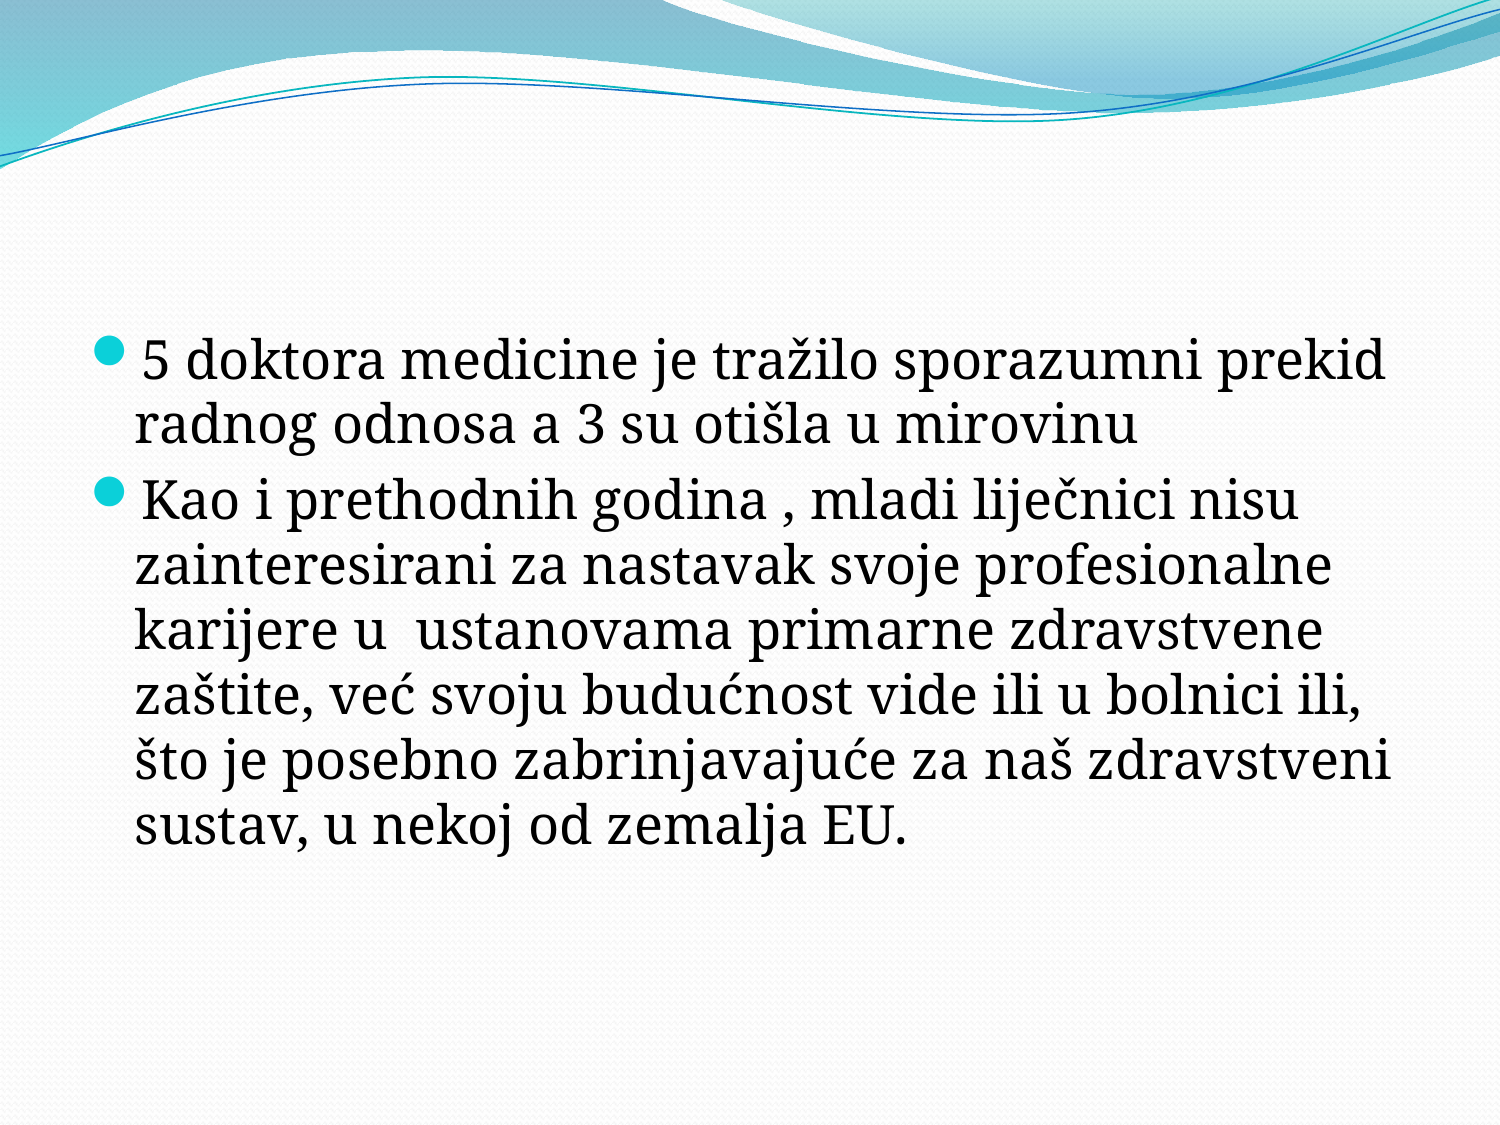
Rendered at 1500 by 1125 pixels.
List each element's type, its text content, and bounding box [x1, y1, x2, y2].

list 5 doktora medicine je tražilo sporazumni prekid radnog odnosa a 3 su otišla u mirovinu Kao i prethodnih godina , mladi liječnici nisu zainteresirani za nastavak svoje profesionalne karijere u ustanovama primarne zdravstvene zaštite, već svoju budućnost vide ili u bolnici ili, što je posebno zabrinjavajuće za naš zdravstveni sustav, u nekoj od zemalja EU. [74, 317, 1426, 1038]
